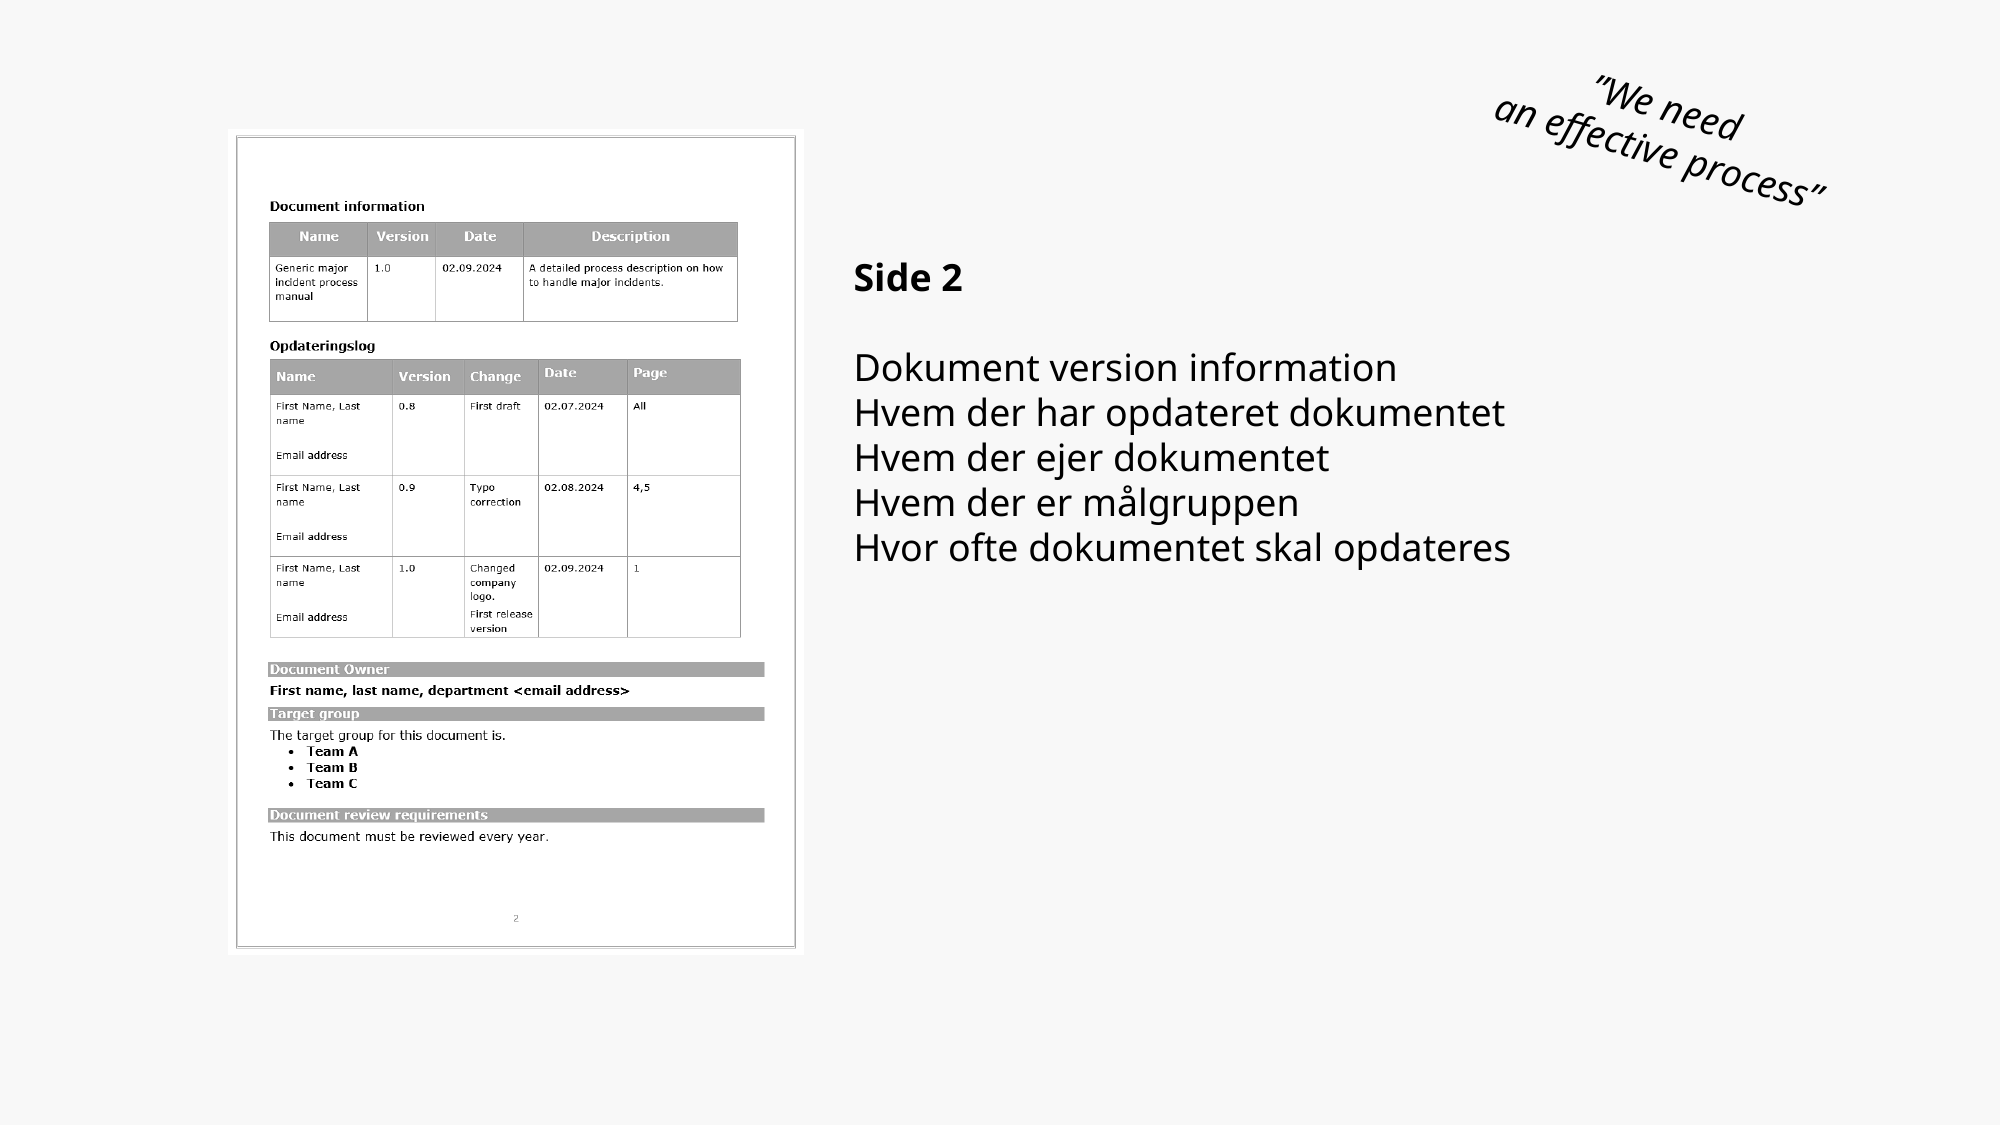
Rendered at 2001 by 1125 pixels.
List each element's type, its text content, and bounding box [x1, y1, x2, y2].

picture [228, 129, 804, 955]
text_box Side 2 Dokument version information Hvem der har opdateret dokumentet Hvem der ejer dokumentet Hvem der er målgruppen Hvor ofte dokumentet skal opdateres [838, 246, 1904, 801]
text_box ”We need an effective process” [1170, 0, 2000, 282]
